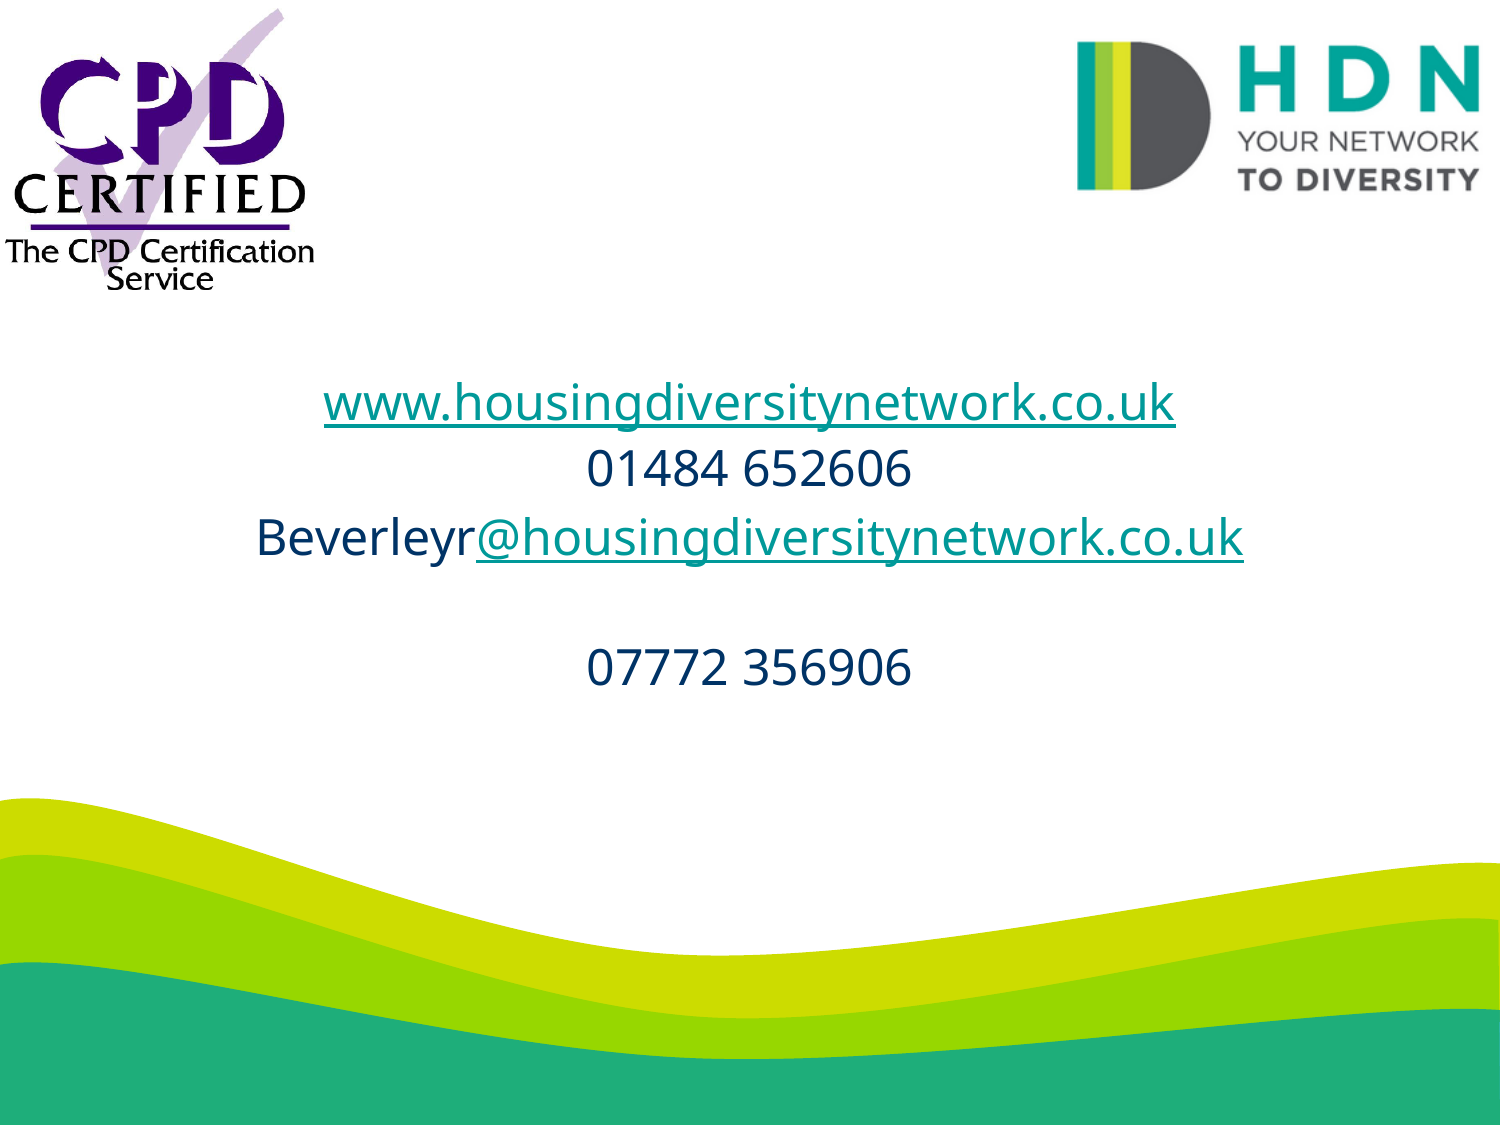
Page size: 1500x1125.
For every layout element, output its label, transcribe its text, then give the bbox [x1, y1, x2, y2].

picture [4, 8, 314, 290]
picture [1060, 5, 1500, 209]
text_box www.housingdiversitynetwork.co.uk 01484 652606 Beverleyr@housingdiversitynetwork.co.uk 07772 356906 [87, 294, 1413, 831]
